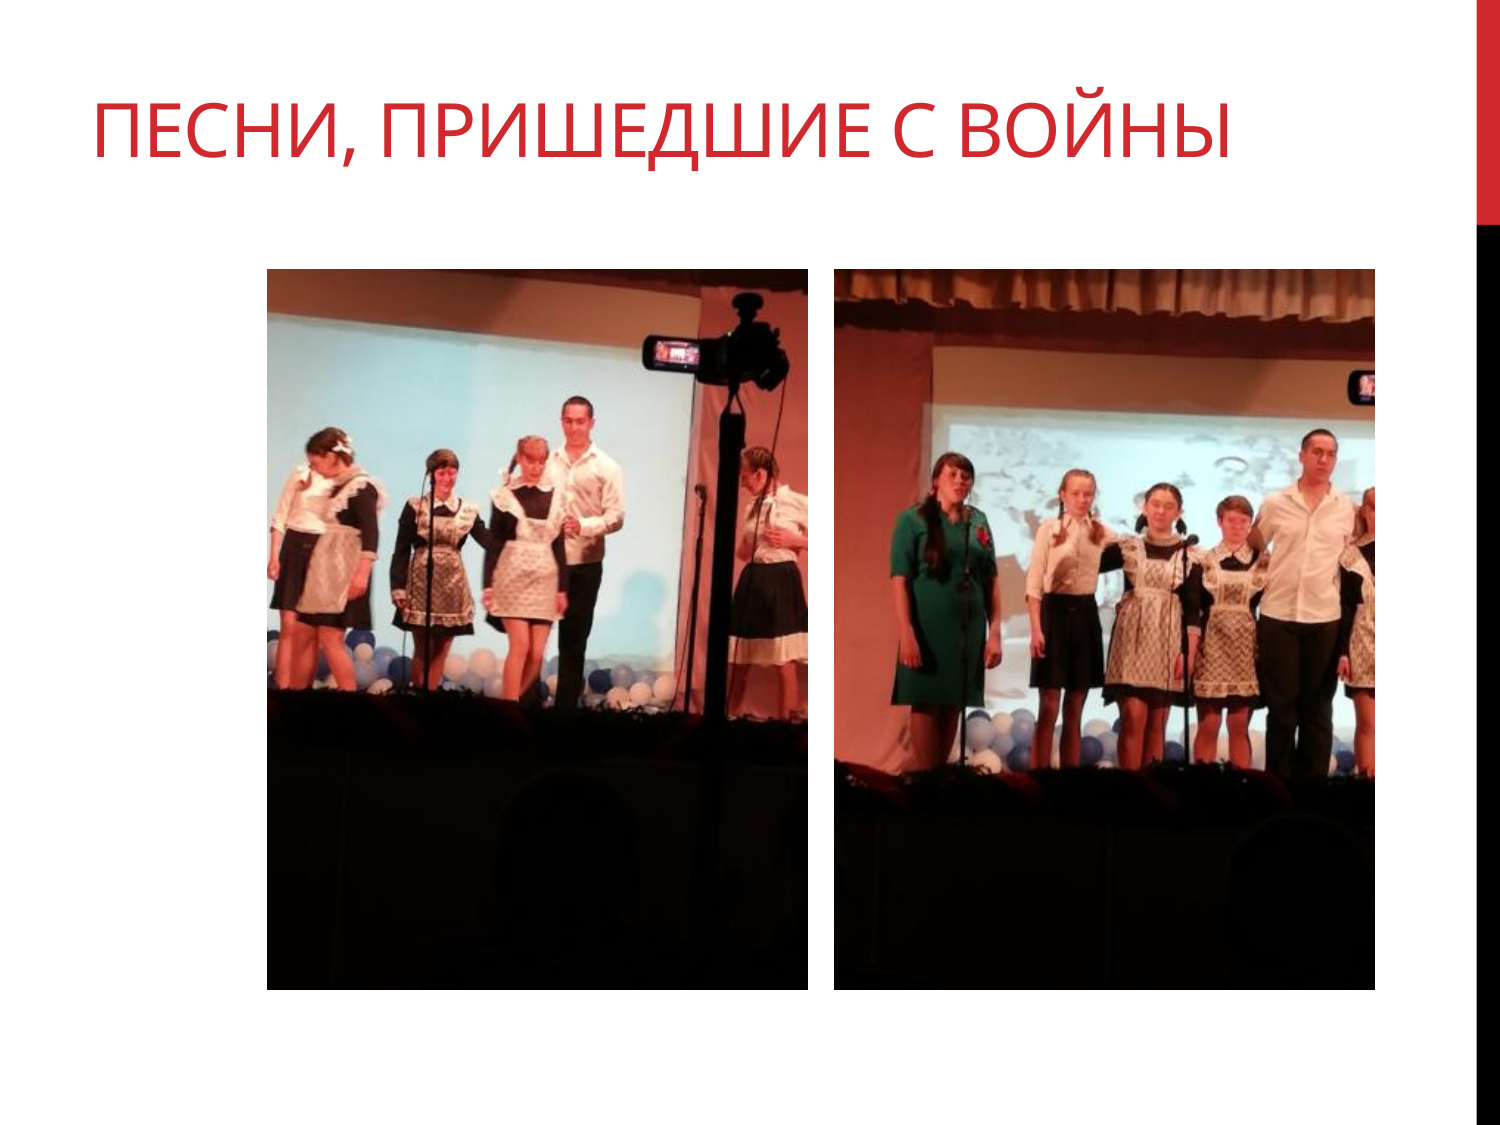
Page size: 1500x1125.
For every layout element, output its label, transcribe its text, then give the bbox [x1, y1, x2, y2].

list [834, 269, 1376, 991]
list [266, 269, 808, 991]
title Песни, пришедшие с войны [75, 25, 1483, 250]
